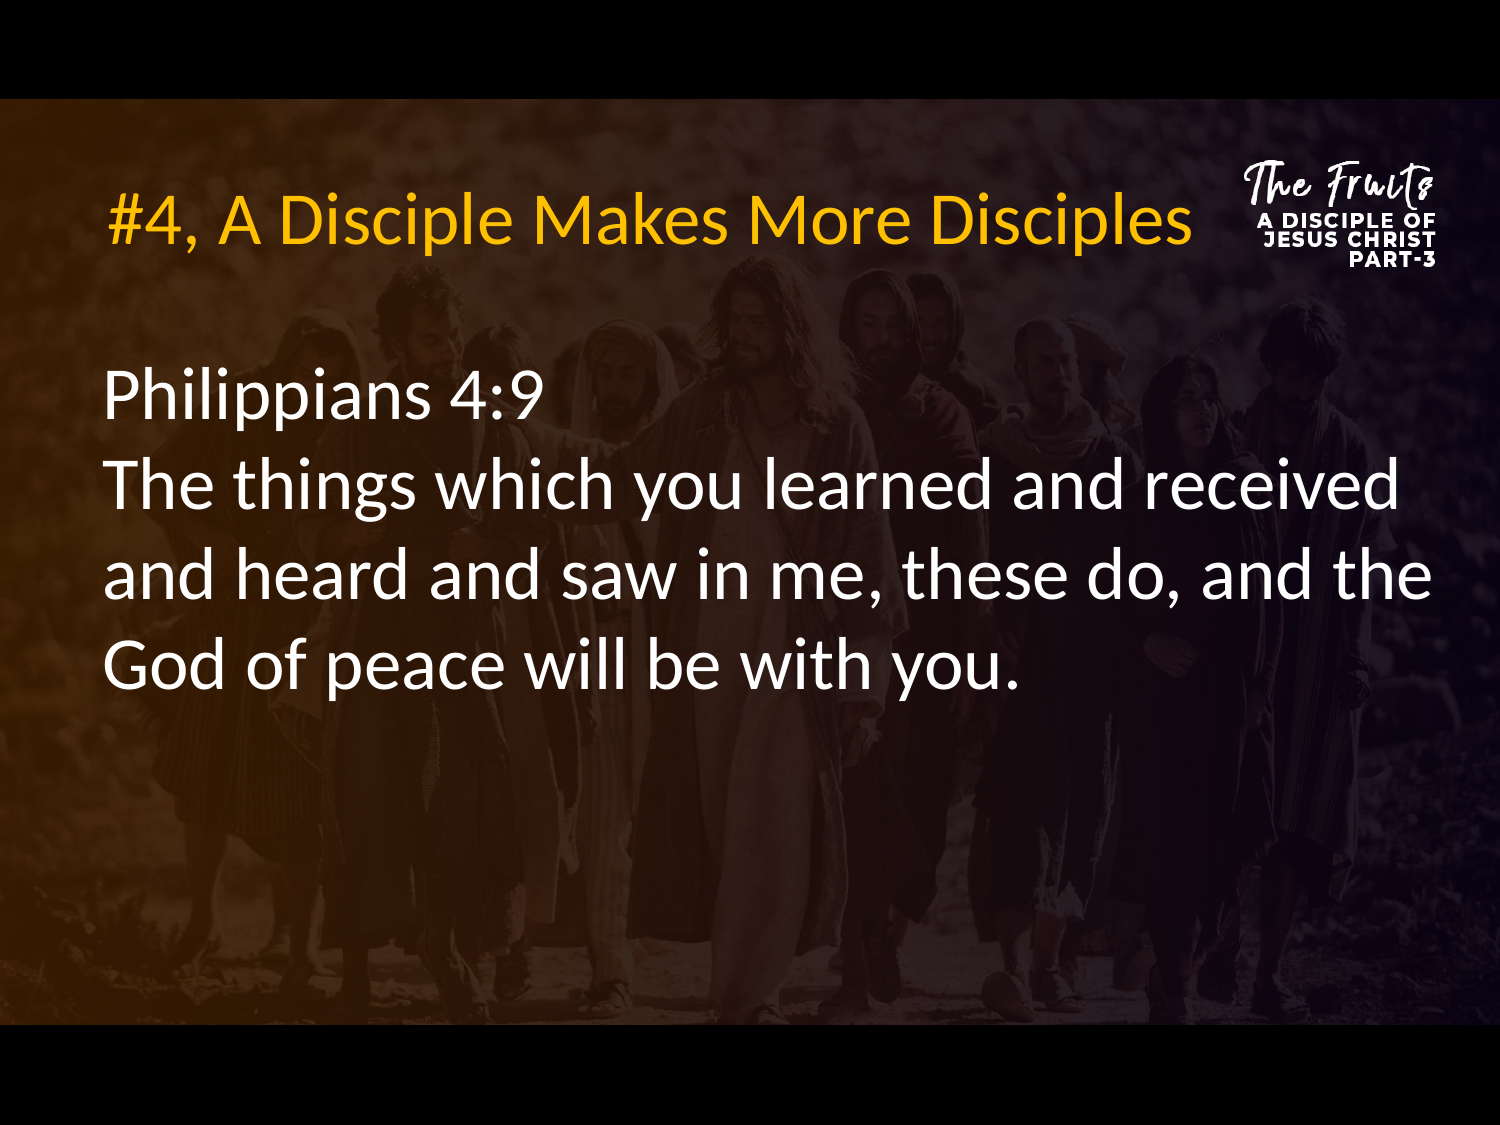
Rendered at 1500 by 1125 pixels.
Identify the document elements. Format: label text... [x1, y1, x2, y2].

picture [0, 99, 1500, 1025]
text_box Philippians 4:9 The things which you learned and received and heard and saw in me, these do, and the God of peace will be with you. [87, 337, 1500, 713]
text_box #4, A Disciple Makes More Disciples [92, 162, 1210, 268]
